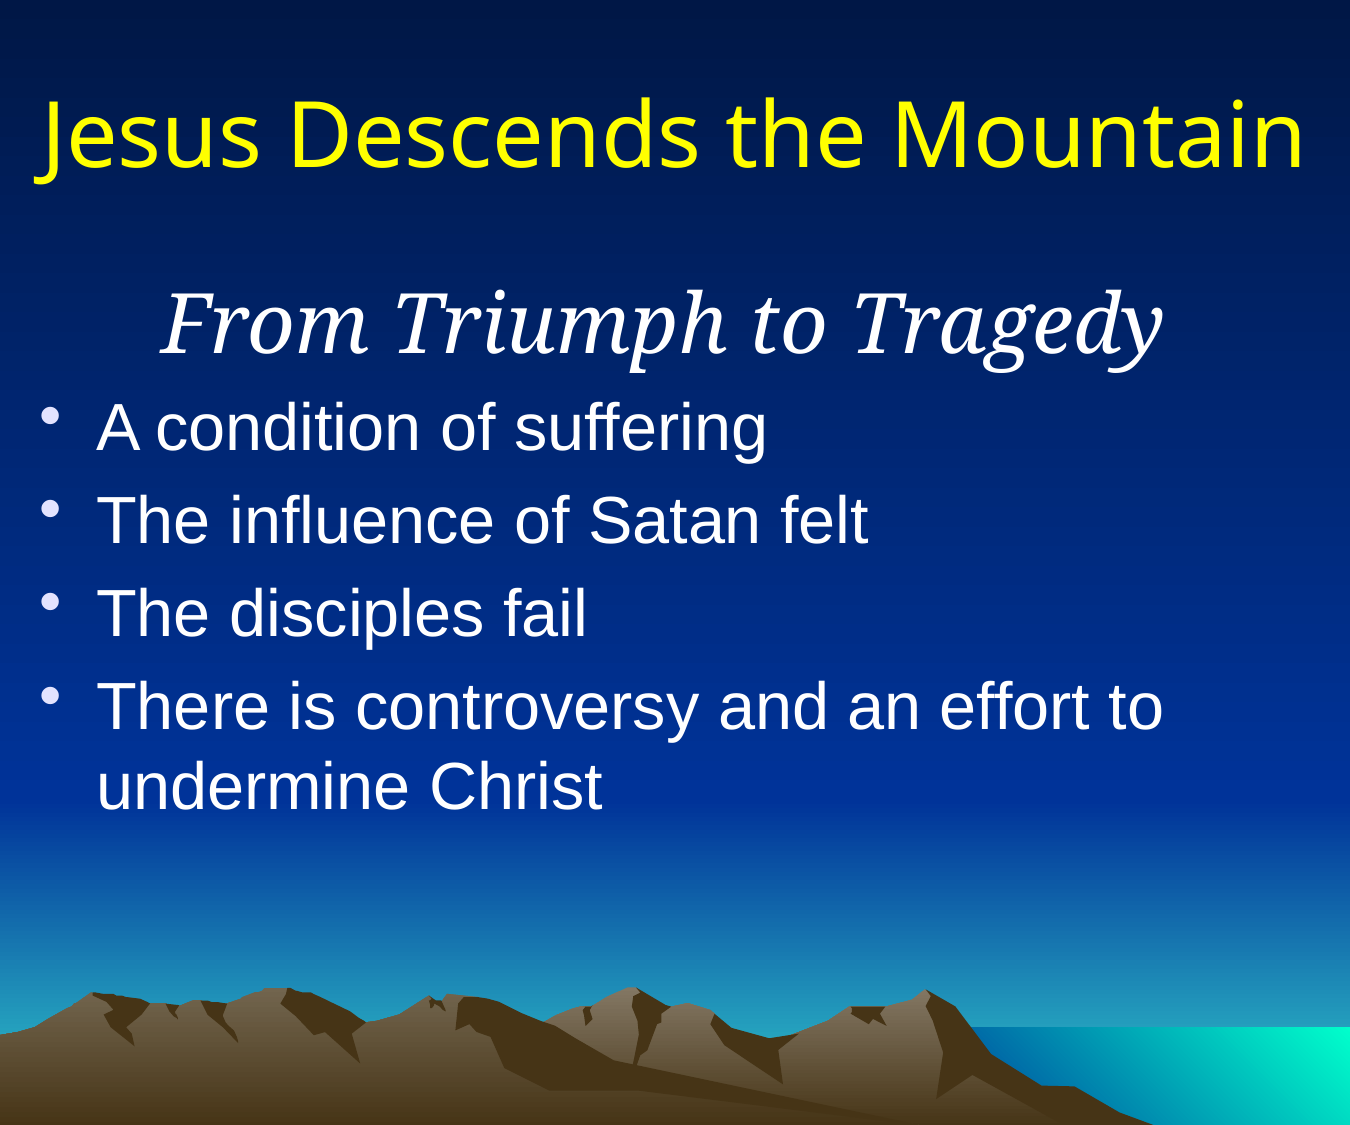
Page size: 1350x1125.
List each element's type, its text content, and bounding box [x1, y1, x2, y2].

title Jesus Descends the Mountain [24, 37, 1326, 226]
list From Triumph to Tragedy A condition of suffering The influence of Satan felt The disciples fail There is controversy and an effort to undermine Christ [24, 262, 1325, 1000]
